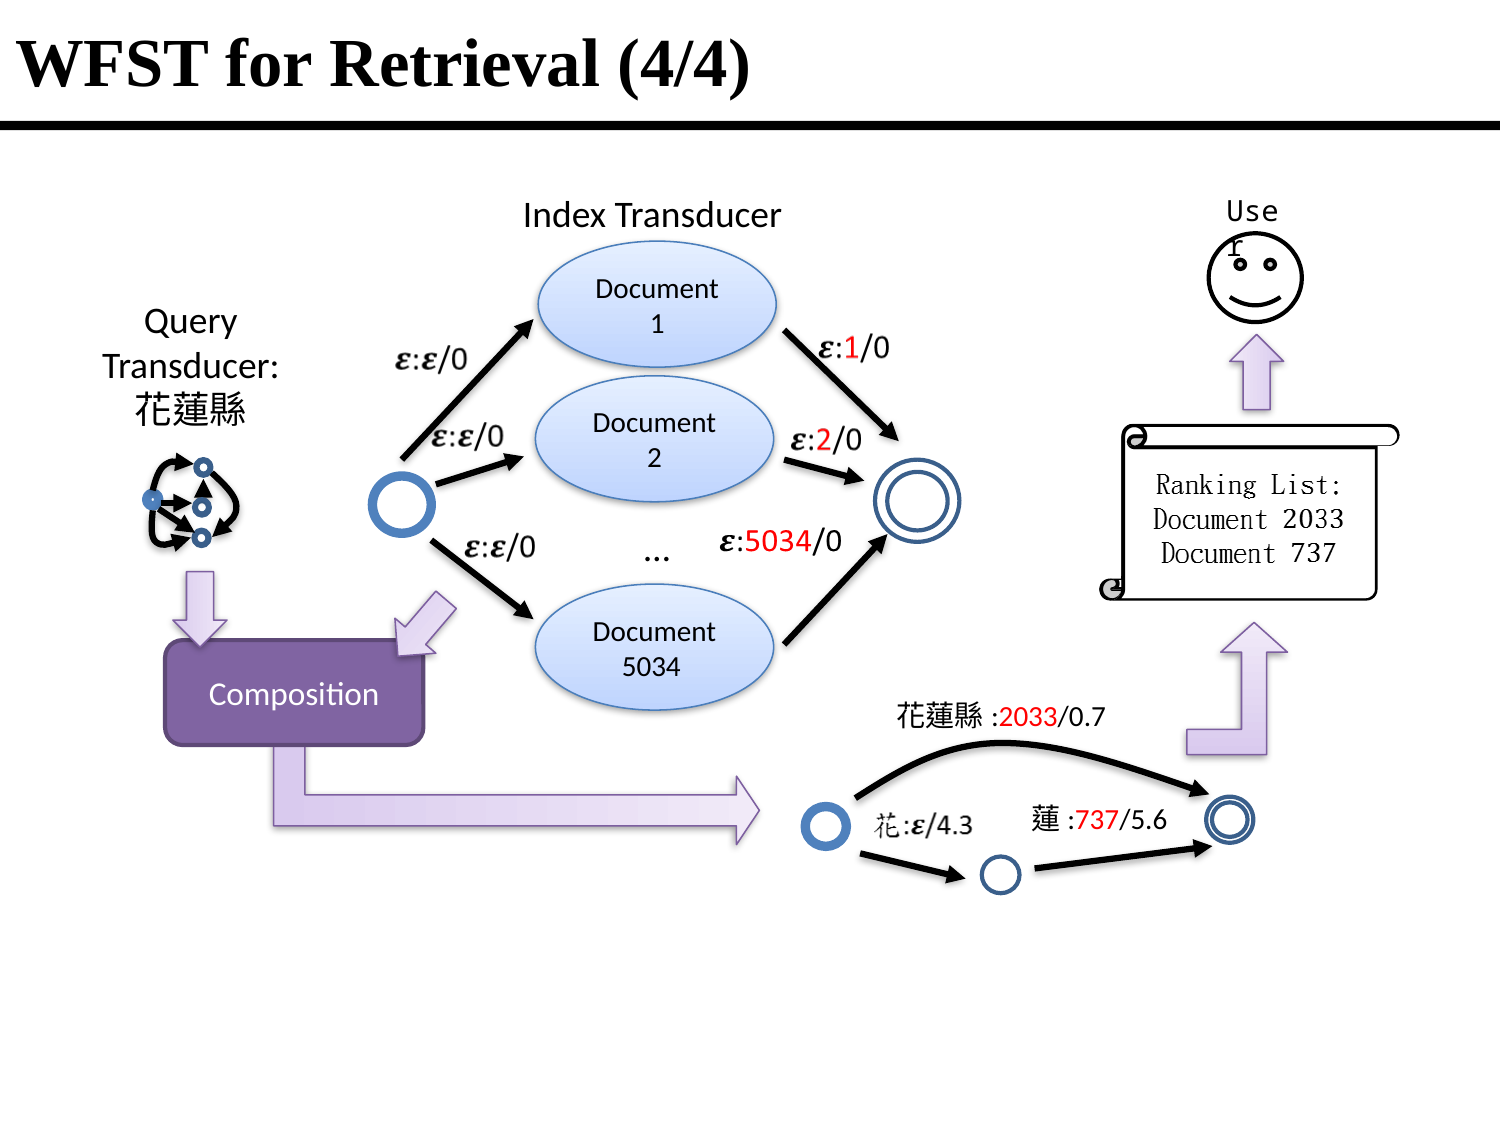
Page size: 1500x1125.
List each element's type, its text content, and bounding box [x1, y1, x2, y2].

text_box [1206, 258, 1304, 325]
text_box [172, 570, 228, 648]
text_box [141, 458, 237, 547]
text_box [804, 689, 1254, 894]
text_box Composition [162, 638, 426, 748]
text_box [1228, 333, 1285, 411]
text_box [1099, 423, 1400, 601]
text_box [372, 182, 960, 711]
text_box User [1211, 185, 1306, 270]
title WFST for Retrieval (4/4) [0, 0, 1500, 119]
text_box Query Transducer: 花蓮縣 [87, 288, 295, 439]
text_box [1220, 621, 1289, 756]
text_box [272, 748, 761, 846]
